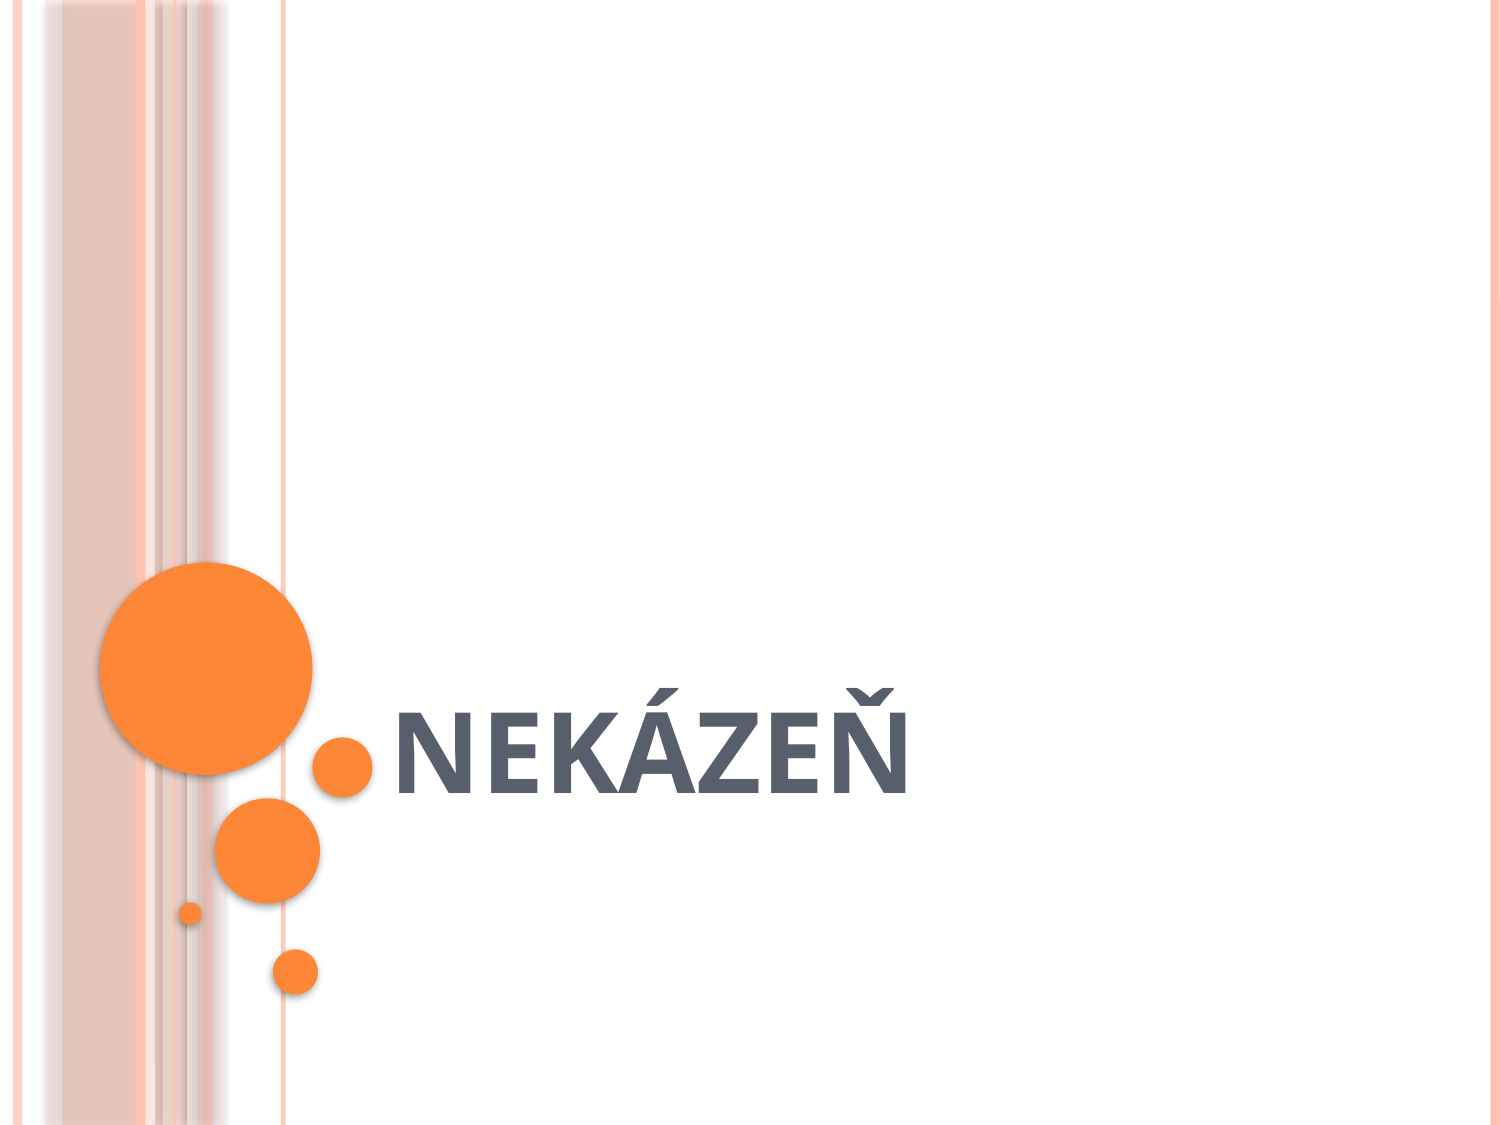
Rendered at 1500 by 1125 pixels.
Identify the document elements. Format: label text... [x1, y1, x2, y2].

title NEKÁZEŇ [375, 512, 1388, 824]
